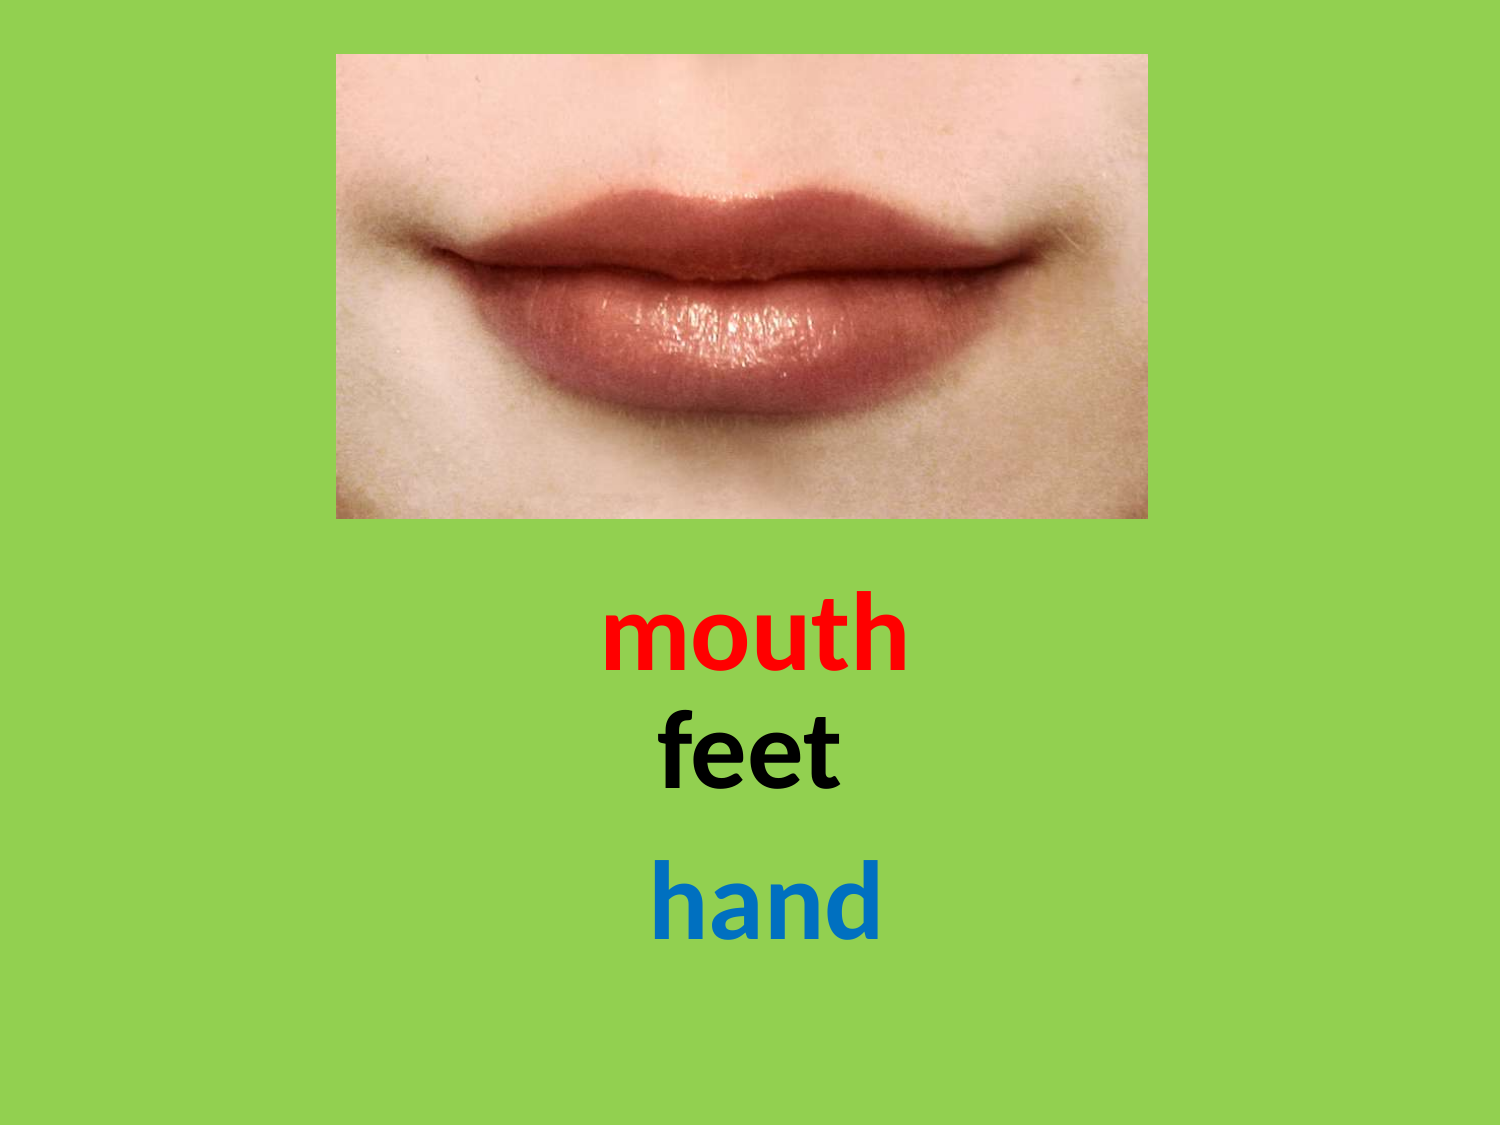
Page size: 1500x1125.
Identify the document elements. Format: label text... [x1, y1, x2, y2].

text_box mouth [584, 550, 926, 701]
text_box hand [582, 820, 951, 970]
text_box feet [642, 668, 858, 819]
picture [336, 54, 1148, 519]
